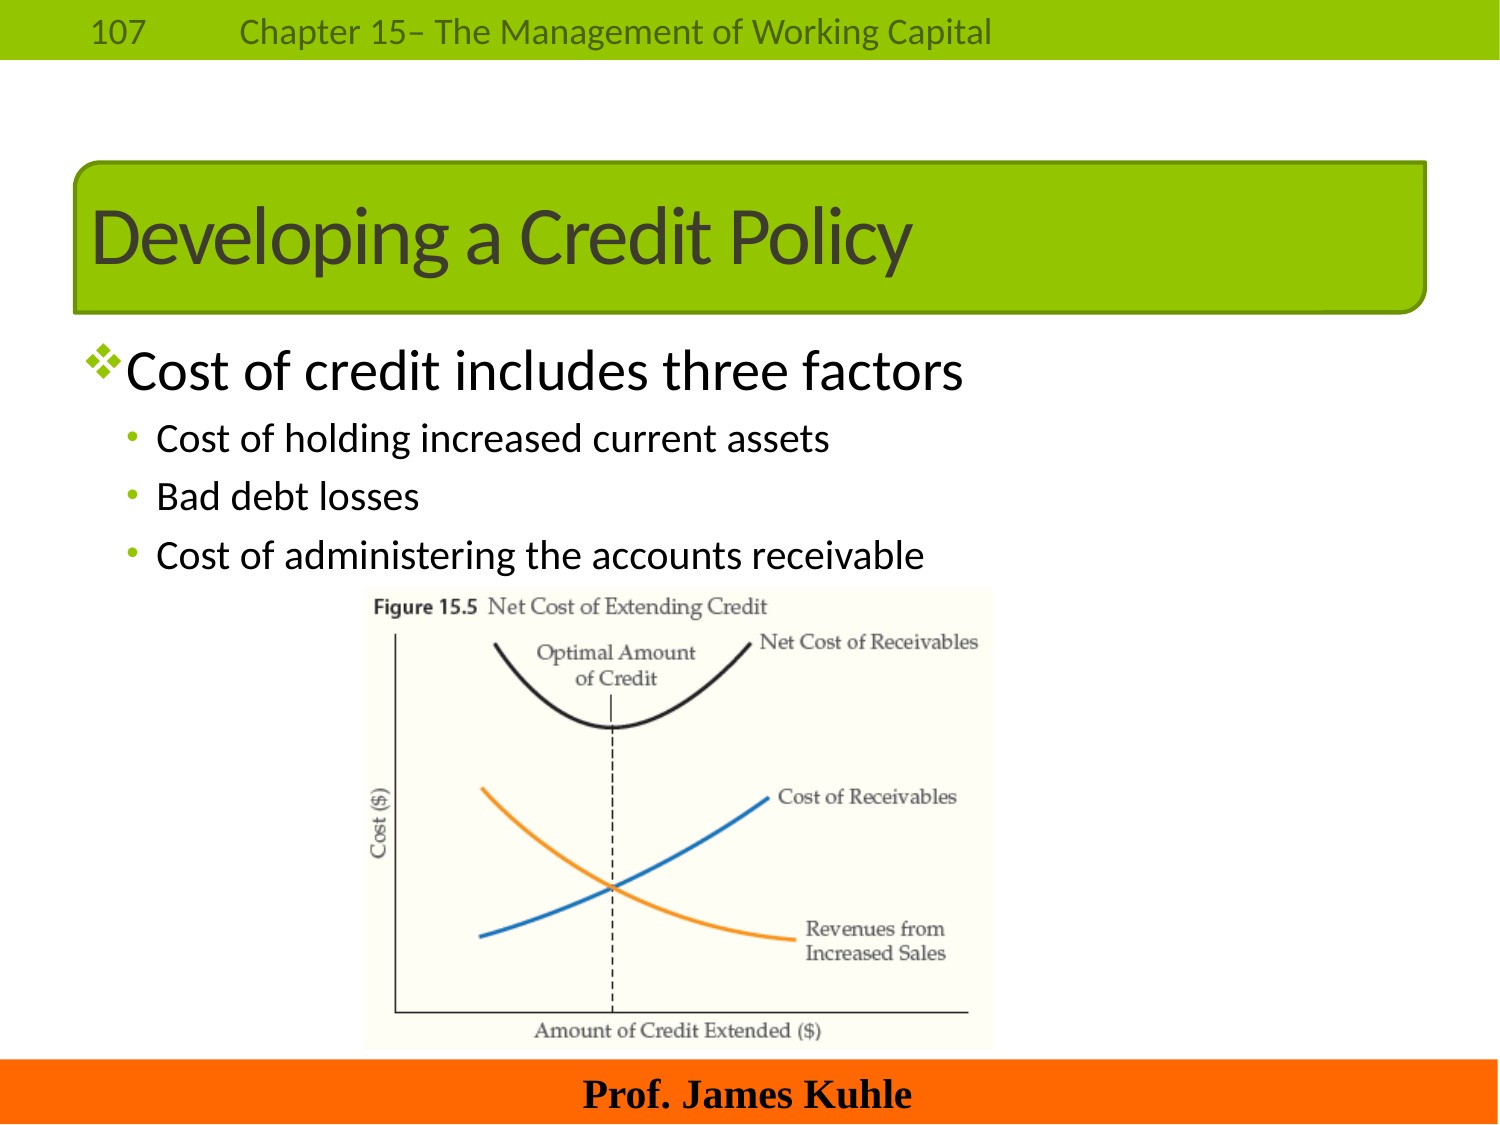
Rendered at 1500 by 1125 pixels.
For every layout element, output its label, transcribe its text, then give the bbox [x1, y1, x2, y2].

picture [362, 587, 993, 1051]
title Developing a Credit Policy [75, 149, 1425, 313]
list Cost of credit includes three factors Cost of holding increased current assets Bad debt losses Cost of administering the accounts receivable [66, 324, 1417, 1125]
